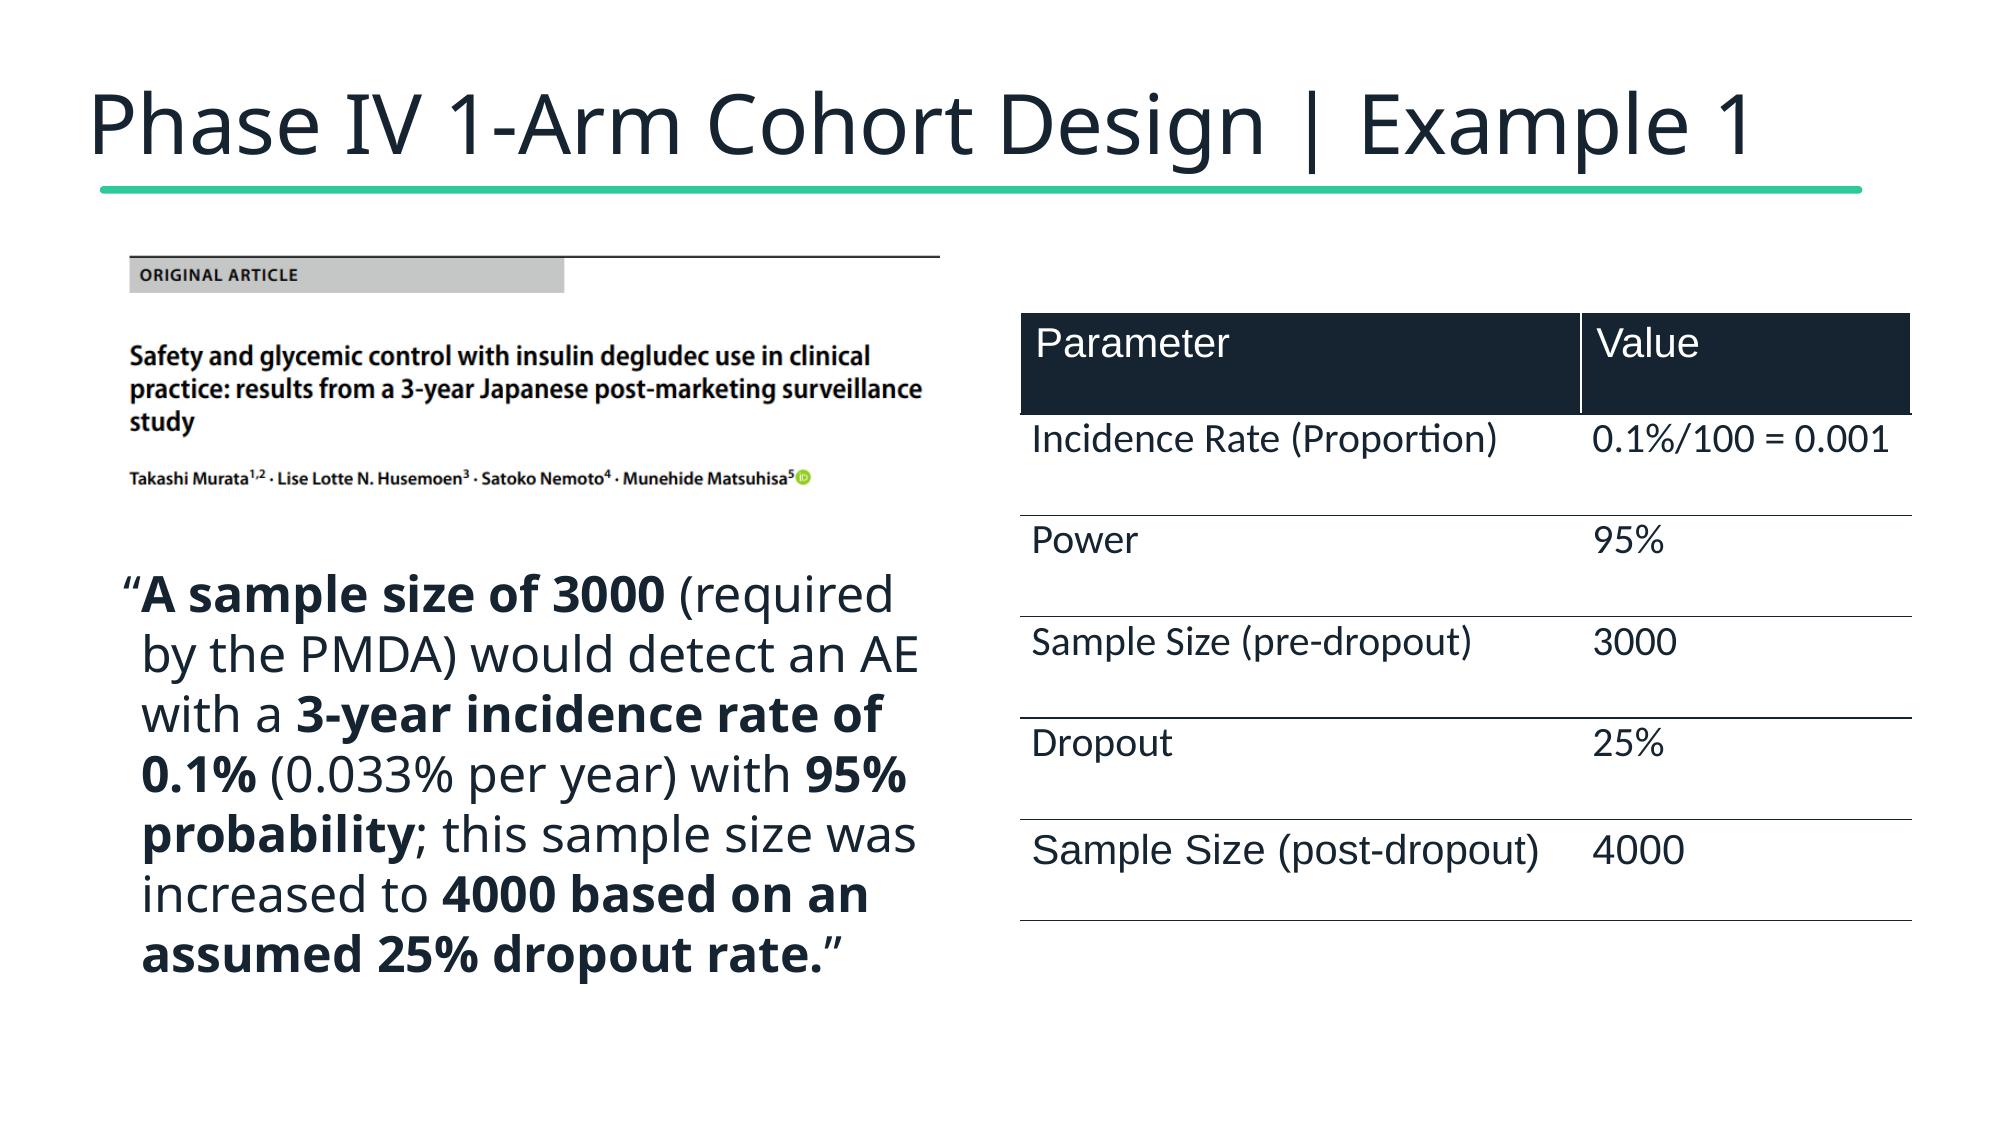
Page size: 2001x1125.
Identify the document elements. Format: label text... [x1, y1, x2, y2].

table_cell 3000 [1582, 617, 1910, 717]
table_cell 95% [1582, 516, 1910, 616]
table_header Value [1582, 313, 1910, 413]
table_cell Incidence Rate (Proportion) [1021, 415, 1580, 515]
title Phase IV 1-Arm Cohort Design | Example 1 [87, 56, 1912, 173]
table_cell Dropout [1021, 719, 1580, 819]
table_cell Sample Size (pre-dropout) [1021, 617, 1580, 717]
table_cell 0.1%/100 = 0.001 [1582, 415, 1910, 515]
table_header Parameter [1021, 313, 1580, 413]
list “A sample size of 3000 (required by the PMDA) would detect an AE with a 3-year incidence rate of 0.1% (0.033% per year) with 95% probability; this sample size was increased to 4000 based on an assumed 25% dropout rate.” [123, 562, 936, 1063]
table_cell Sample Size (post-dropout) [1021, 820, 1580, 920]
table_cell 25% [1582, 719, 1910, 819]
table_cell 4000 [1582, 820, 1910, 920]
table_cell Power [1021, 516, 1580, 616]
picture [122, 246, 940, 502]
